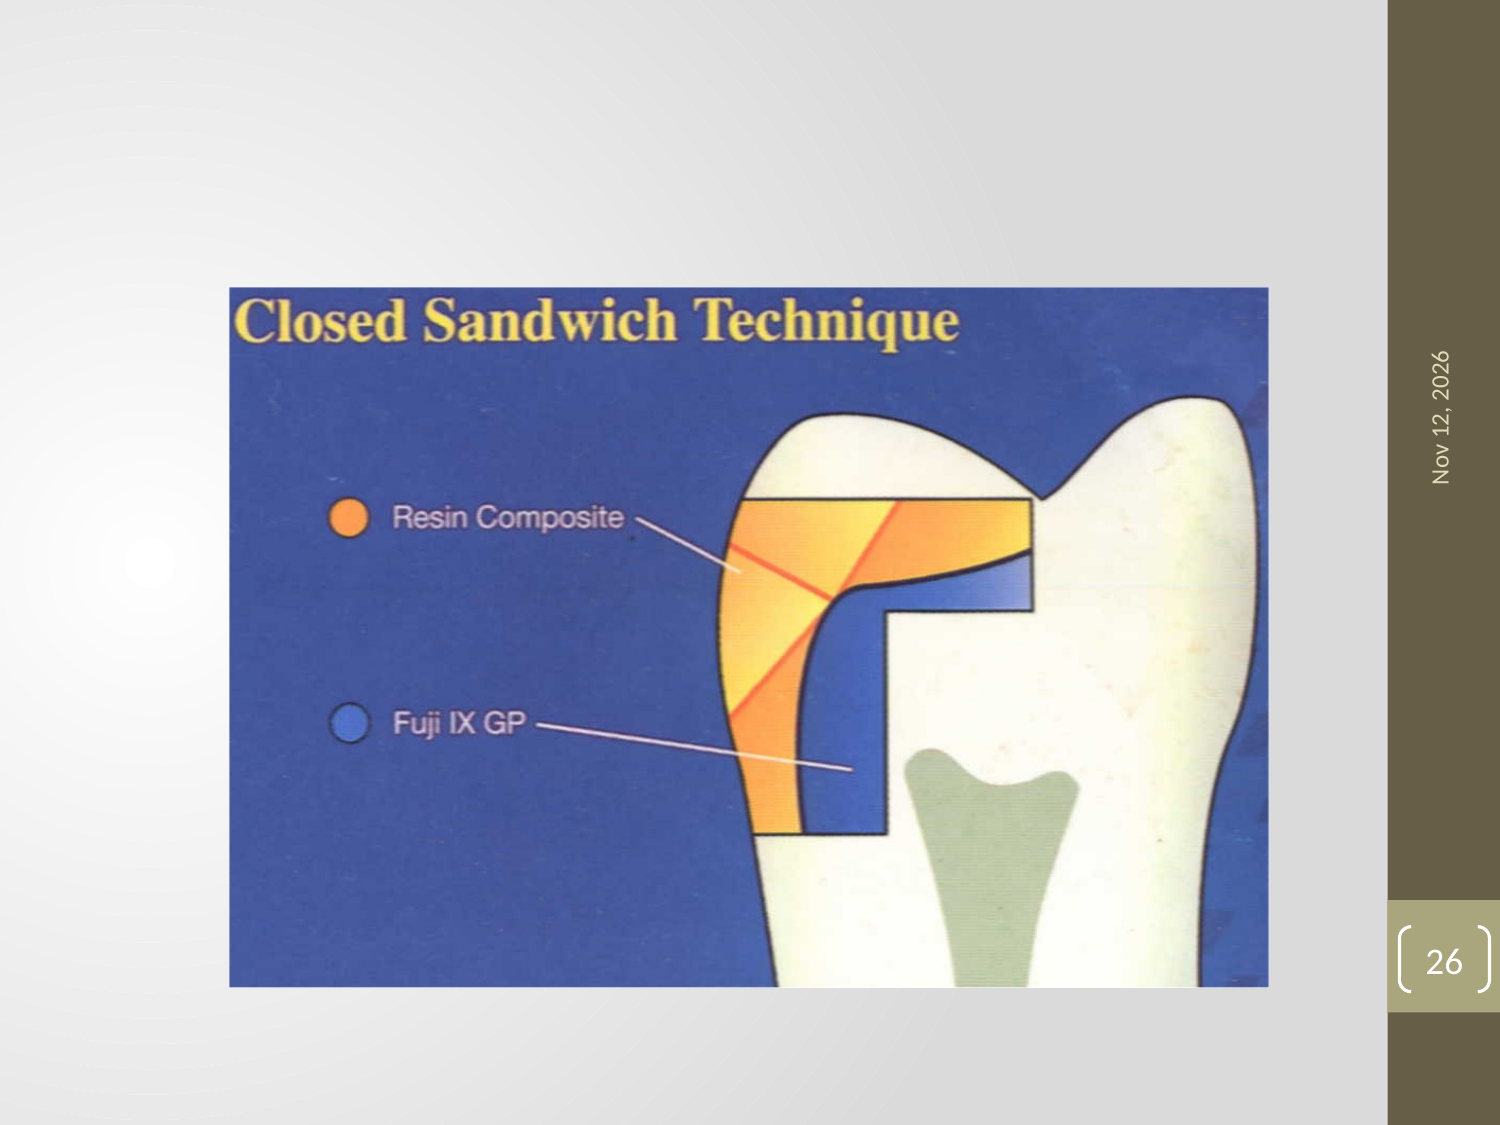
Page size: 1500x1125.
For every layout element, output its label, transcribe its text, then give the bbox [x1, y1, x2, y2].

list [228, 286, 1270, 988]
slide_number 26 [1397, 925, 1492, 994]
slide_number 18-Apr-23 [1408, 100, 1469, 501]
